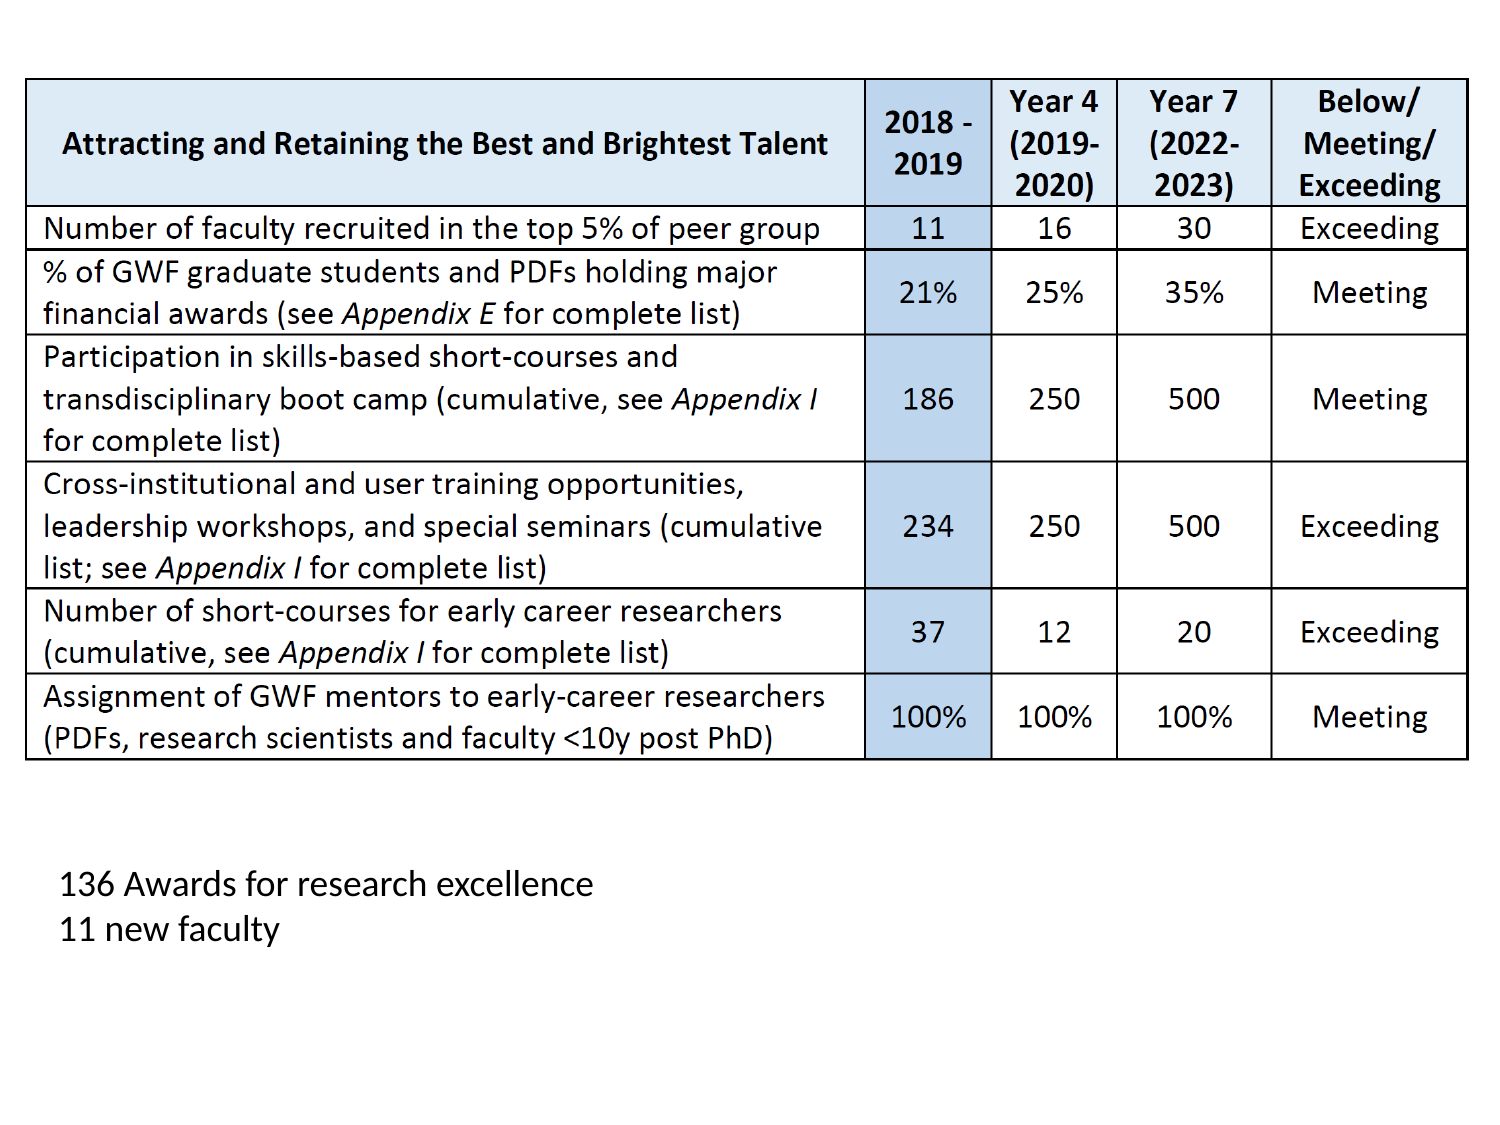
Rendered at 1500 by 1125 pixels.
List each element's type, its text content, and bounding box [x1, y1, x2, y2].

text_box 136 Awards for research excellence 11 new faculty [43, 851, 610, 957]
picture [16, 67, 1488, 776]
